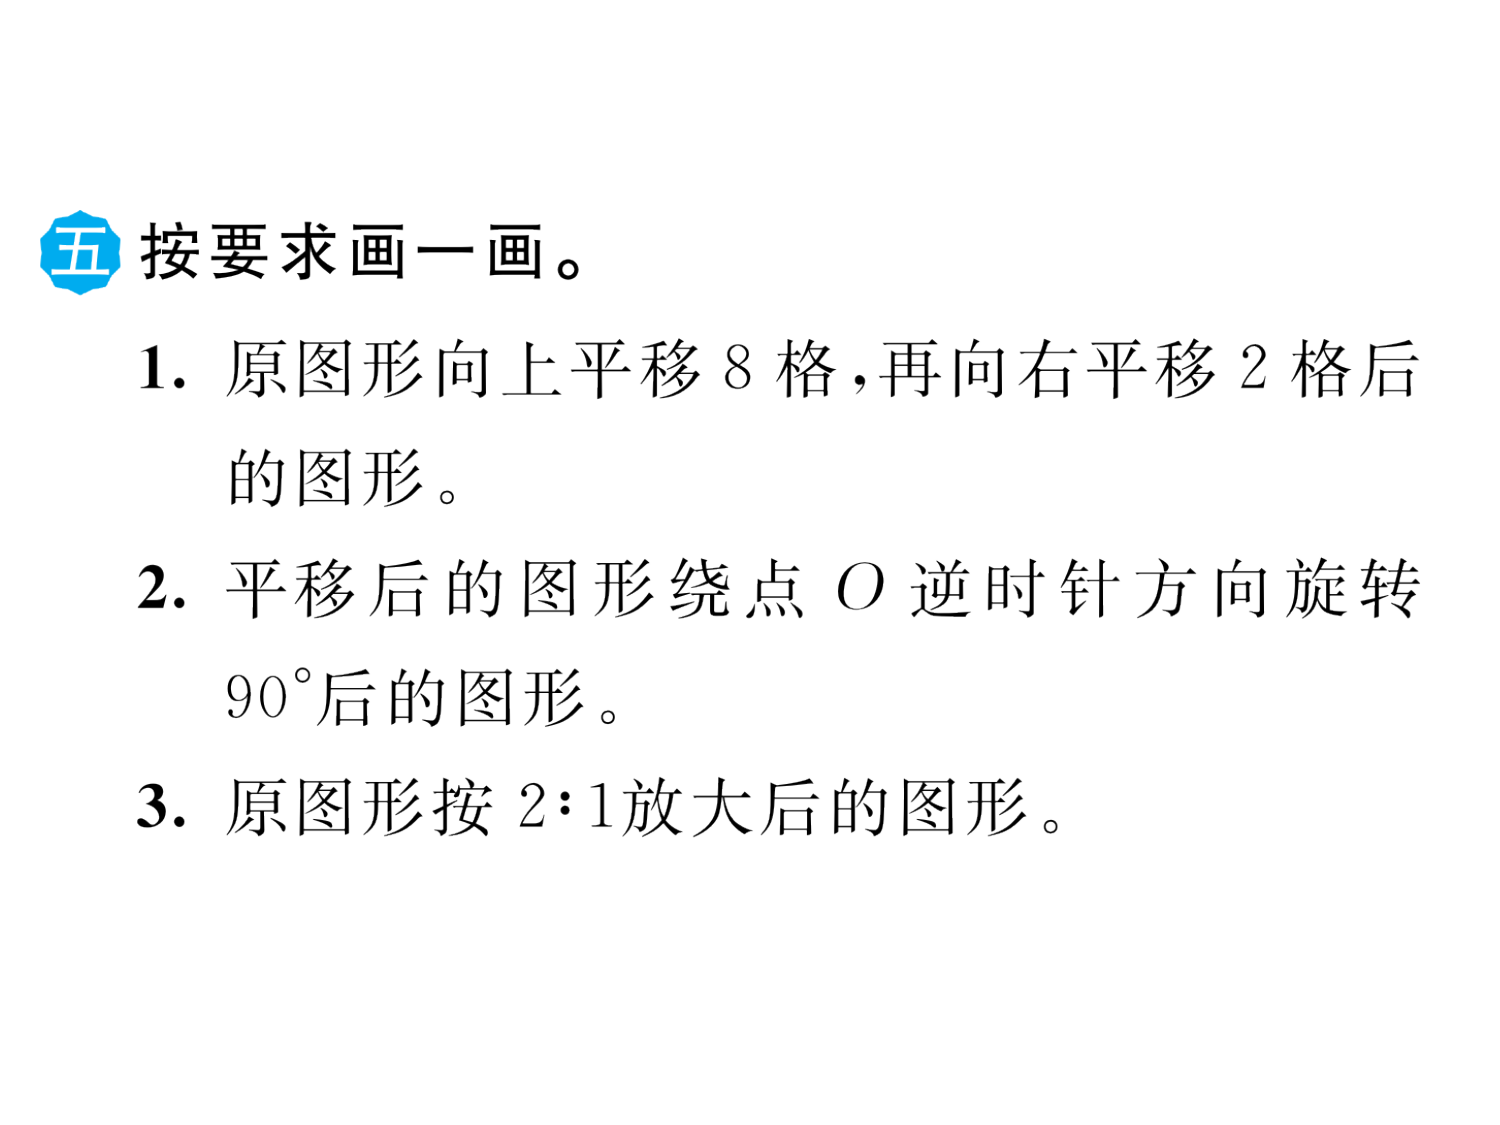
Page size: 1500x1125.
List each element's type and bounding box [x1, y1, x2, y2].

picture [35, 177, 1453, 851]
